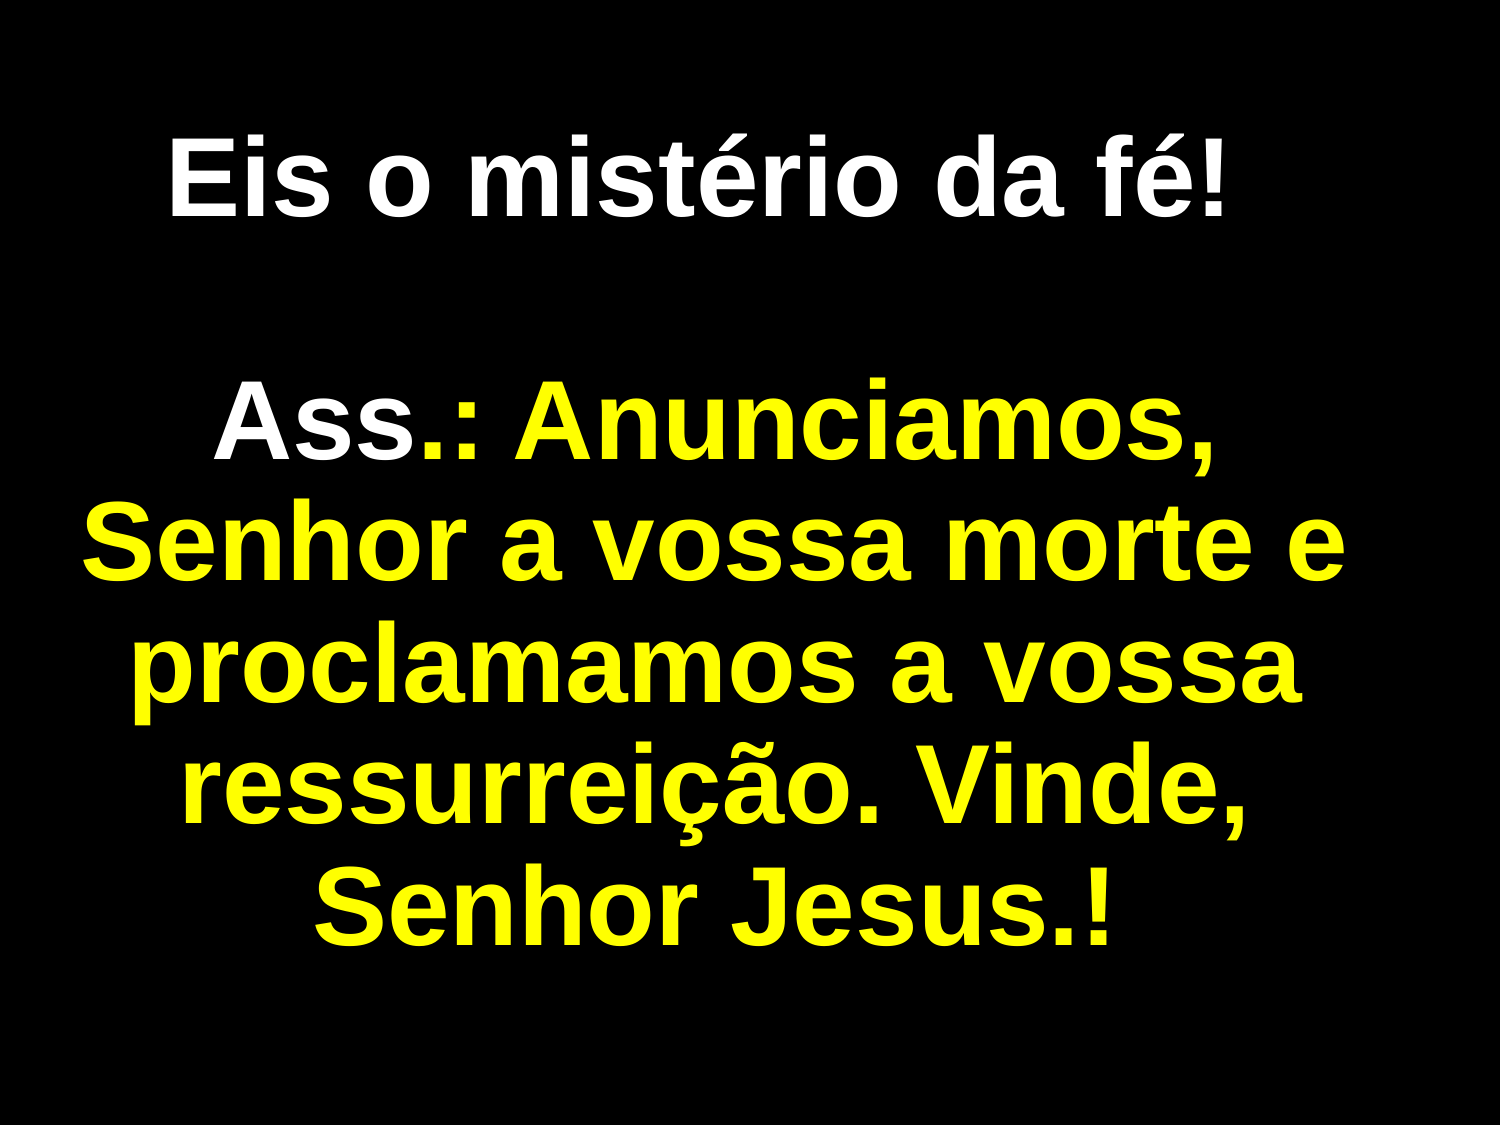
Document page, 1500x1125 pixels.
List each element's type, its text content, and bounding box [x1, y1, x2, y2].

title Eis o mistério da fé! Ass.: Anunciamos, Senhor a vossa morte e proclamamos a vossa ressurreição. Vinde, Senhor Jesus.! [41, 42, 1390, 1047]
